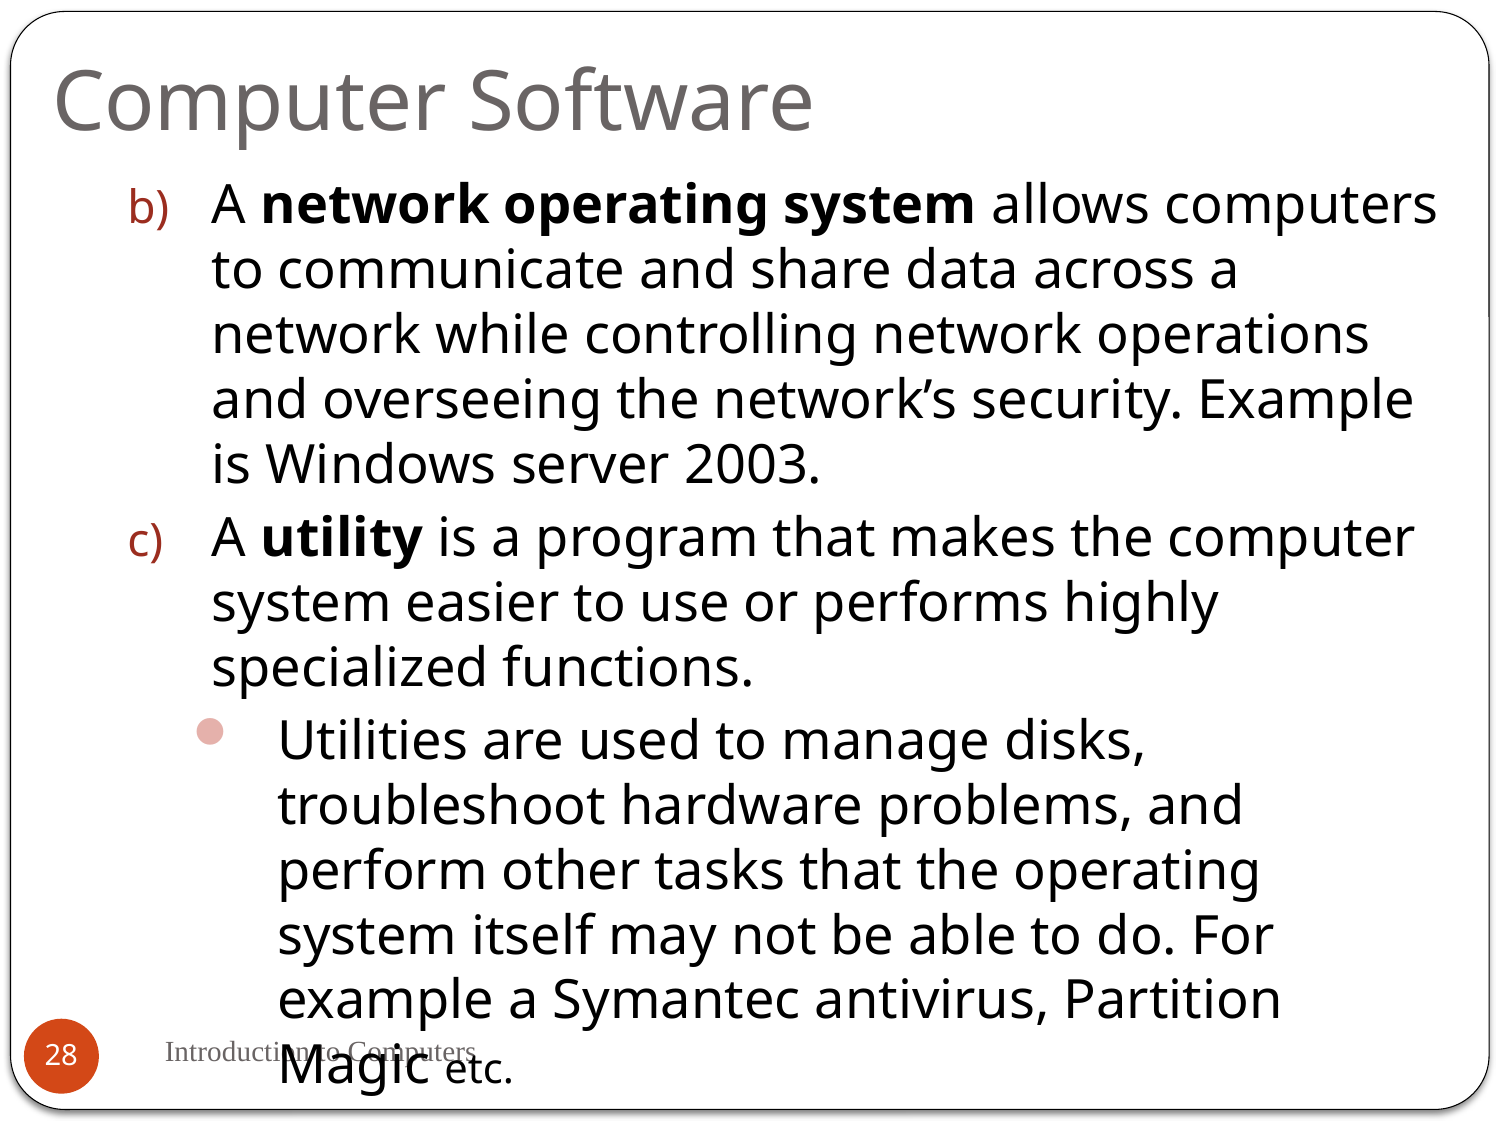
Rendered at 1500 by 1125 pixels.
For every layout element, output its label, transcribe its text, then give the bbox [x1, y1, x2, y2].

footer Introduction to Computers [150, 1063, 800, 1088]
title Computer Software [37, 0, 1463, 162]
list A network operating system allows computers to communicate and share data across a network while controlling network operations and overseeing the network’s security. Example is Windows server 2003. A utility is a program that makes the computer system easier to use or performs highly specialized functions. Utilities are used to manage disks, troubleshoot hardware problems, and perform other tasks that the operating system itself may not be able to do. For example a Symantec antivirus, Partition Magic etc. [37, 162, 1463, 1063]
slide_number 28 [23, 1027, 99, 1094]
